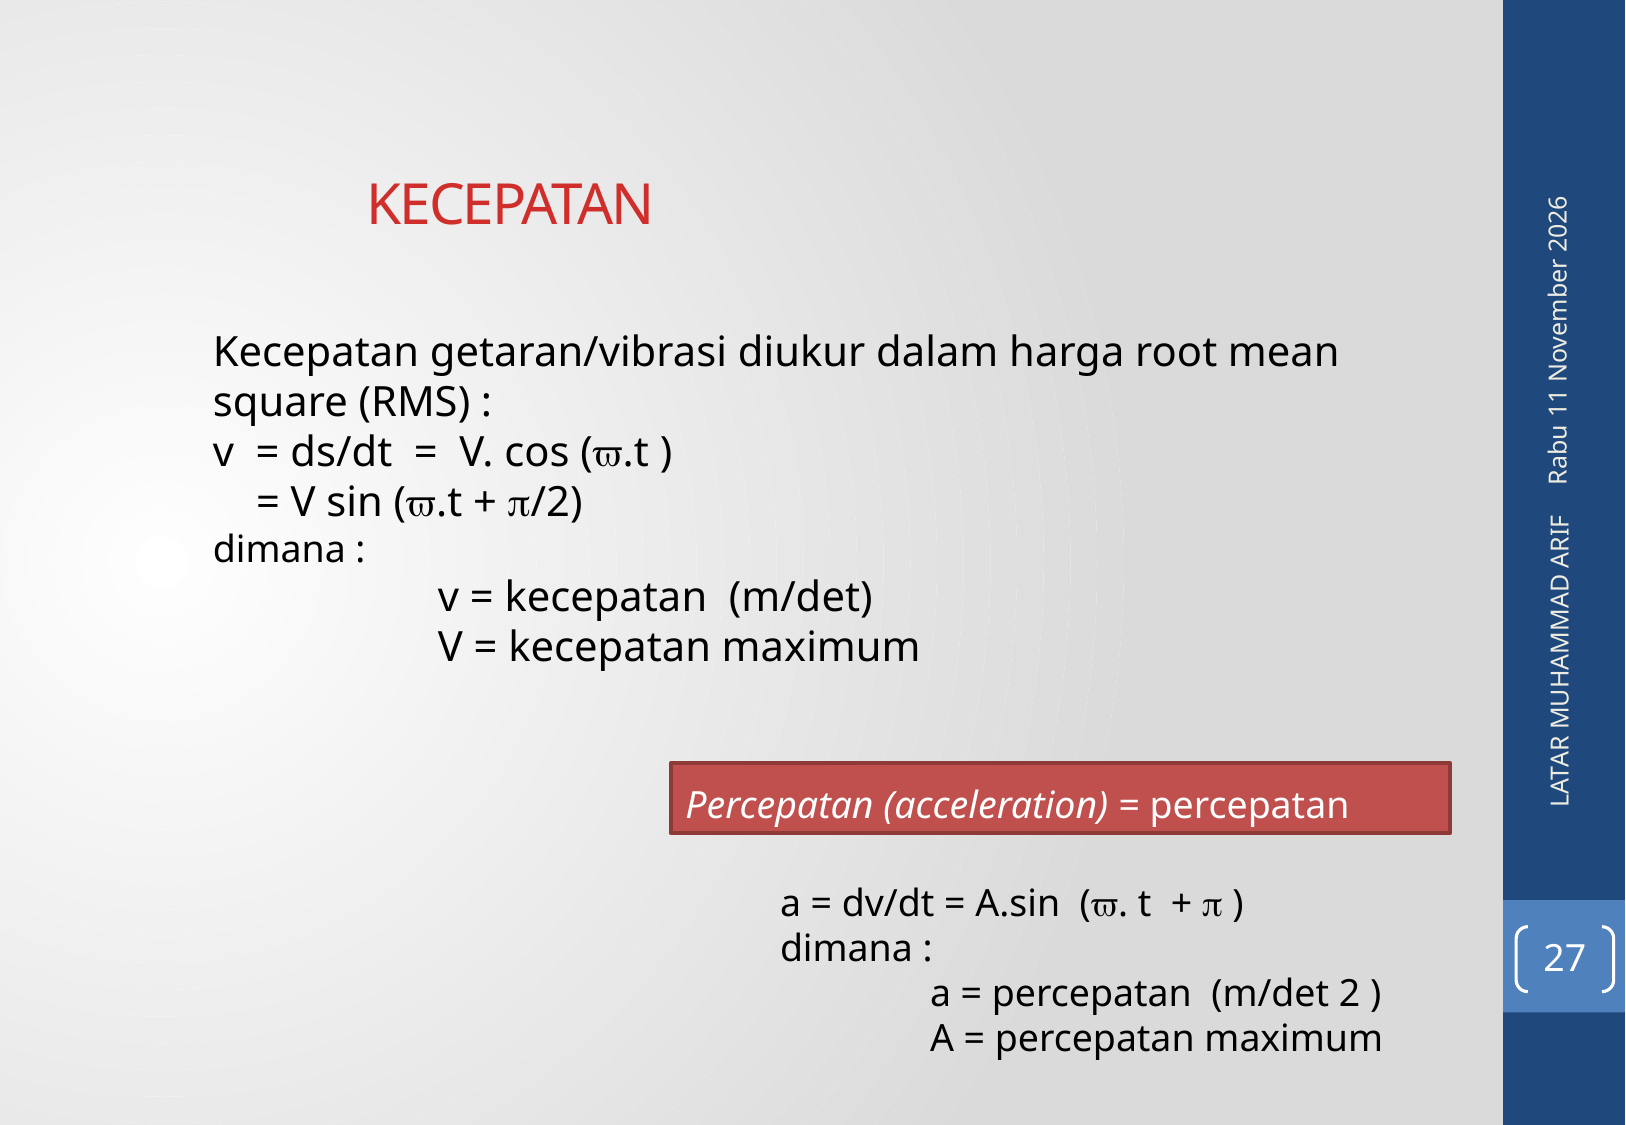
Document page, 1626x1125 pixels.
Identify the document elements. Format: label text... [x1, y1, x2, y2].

footer LATAR MUHAMMAD ARIF [1526, 500, 1592, 889]
text_box a = dv/dt = A.sin (. t +  ) dimana : a = percepatan (m/det 2 ) A = percepatan maximum [765, 871, 1481, 1067]
title KECEPATAN [350, 159, 803, 246]
slide_number Senin, 09 Mei 2016 [1526, 100, 1592, 500]
slide_number 27 [1514, 925, 1616, 994]
text_box Kecepatan getaran/vibrasi diukur dalam harga root mean square (RMS) : v = ds/dt = V. cos (.t ) = V sin (.t + /2) dimana : v = kecepatan (m/det) V = kecepatan maximum [198, 317, 1476, 678]
text_box Percepatan (acceleration) = percepatan [669, 761, 1452, 835]
